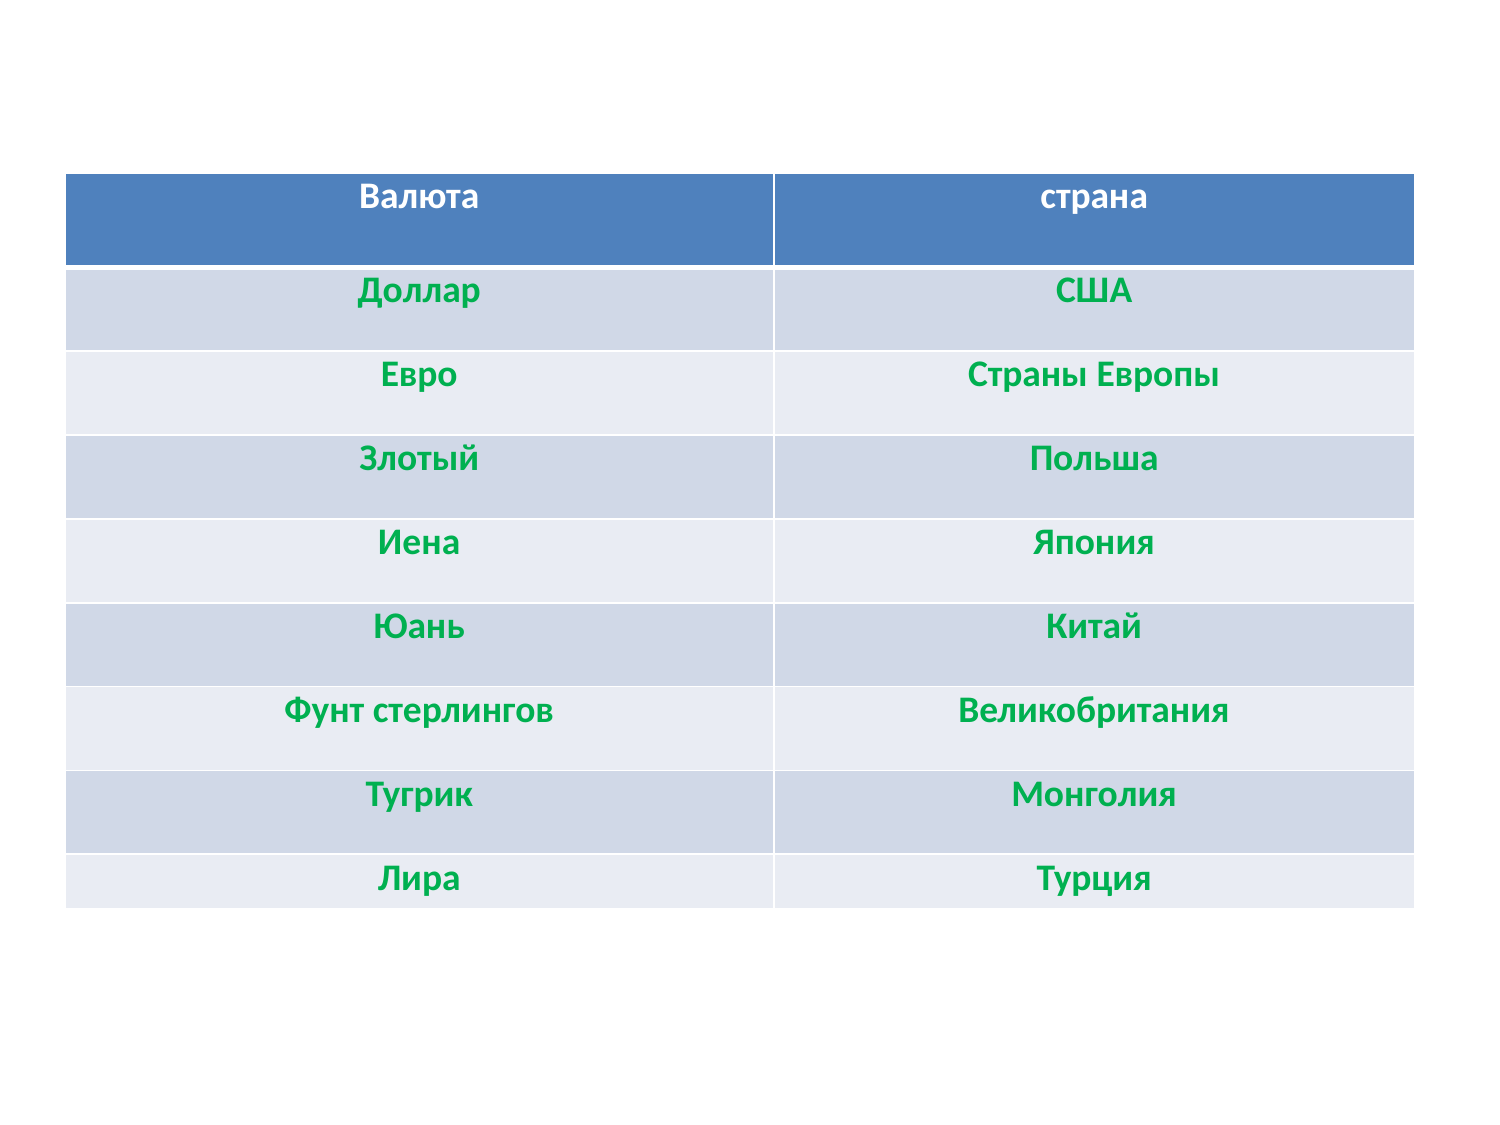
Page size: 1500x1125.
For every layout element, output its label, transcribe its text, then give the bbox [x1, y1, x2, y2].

table_cell Китай [775, 604, 1414, 686]
table_cell Евро [66, 352, 773, 434]
table_cell Юань [66, 604, 773, 686]
table_cell Тугрик [66, 771, 773, 853]
table_cell Япония [775, 520, 1414, 602]
table_cell Доллар [66, 270, 773, 350]
table_cell Турция [775, 855, 1414, 908]
table_header Валюта [66, 174, 773, 265]
table_cell США [775, 270, 1414, 350]
table_cell Иена [66, 520, 773, 602]
table_cell Лира [66, 855, 773, 908]
table_header страна [775, 174, 1414, 265]
table_cell Страны Европы [775, 352, 1414, 434]
table_cell Злотый [66, 436, 773, 518]
table_cell Монголия [775, 771, 1414, 853]
table_cell Польша [775, 436, 1414, 518]
table_cell Фунт стерлингов [66, 687, 773, 770]
table_cell Великобритания [775, 687, 1414, 770]
